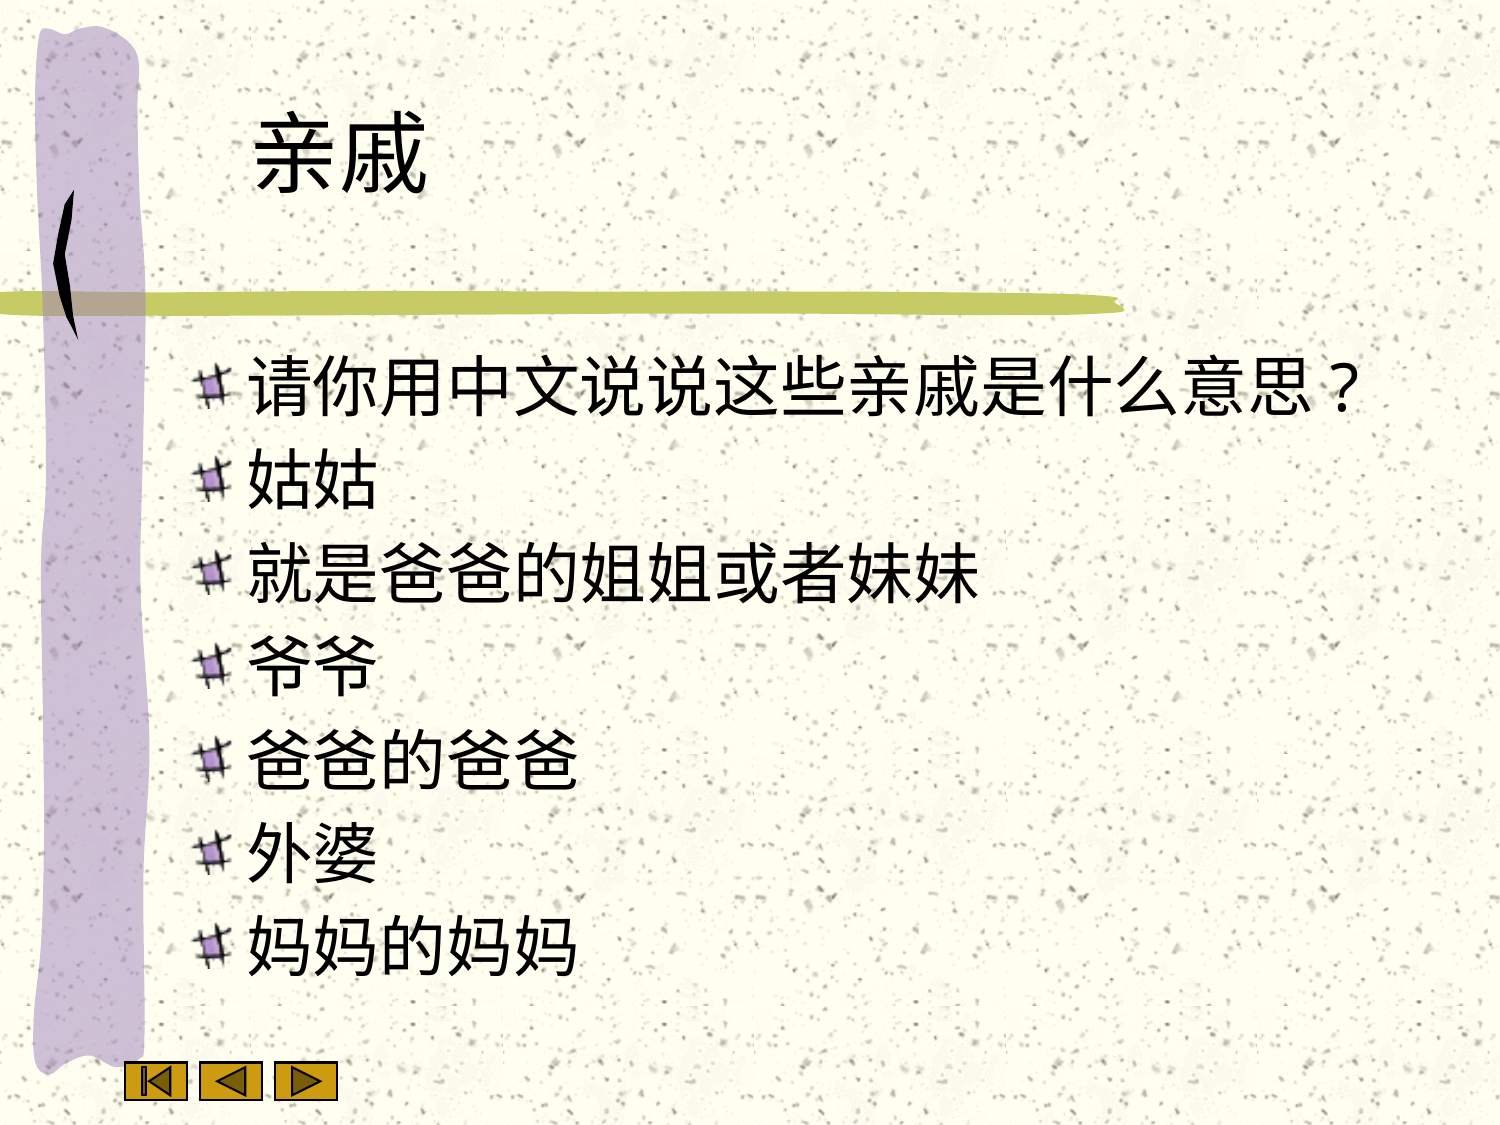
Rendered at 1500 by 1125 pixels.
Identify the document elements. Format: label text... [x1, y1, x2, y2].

title 亲戚 [84, 89, 1496, 213]
picture [0, 0, 1500, 1125]
list 请你用中文说说这些亲戚是什么意思? 姑姑 就是爸爸的姐姐或者妹妹 爷爷 爸爸的爸爸 外婆 妈妈的妈妈 [174, 337, 1451, 1013]
